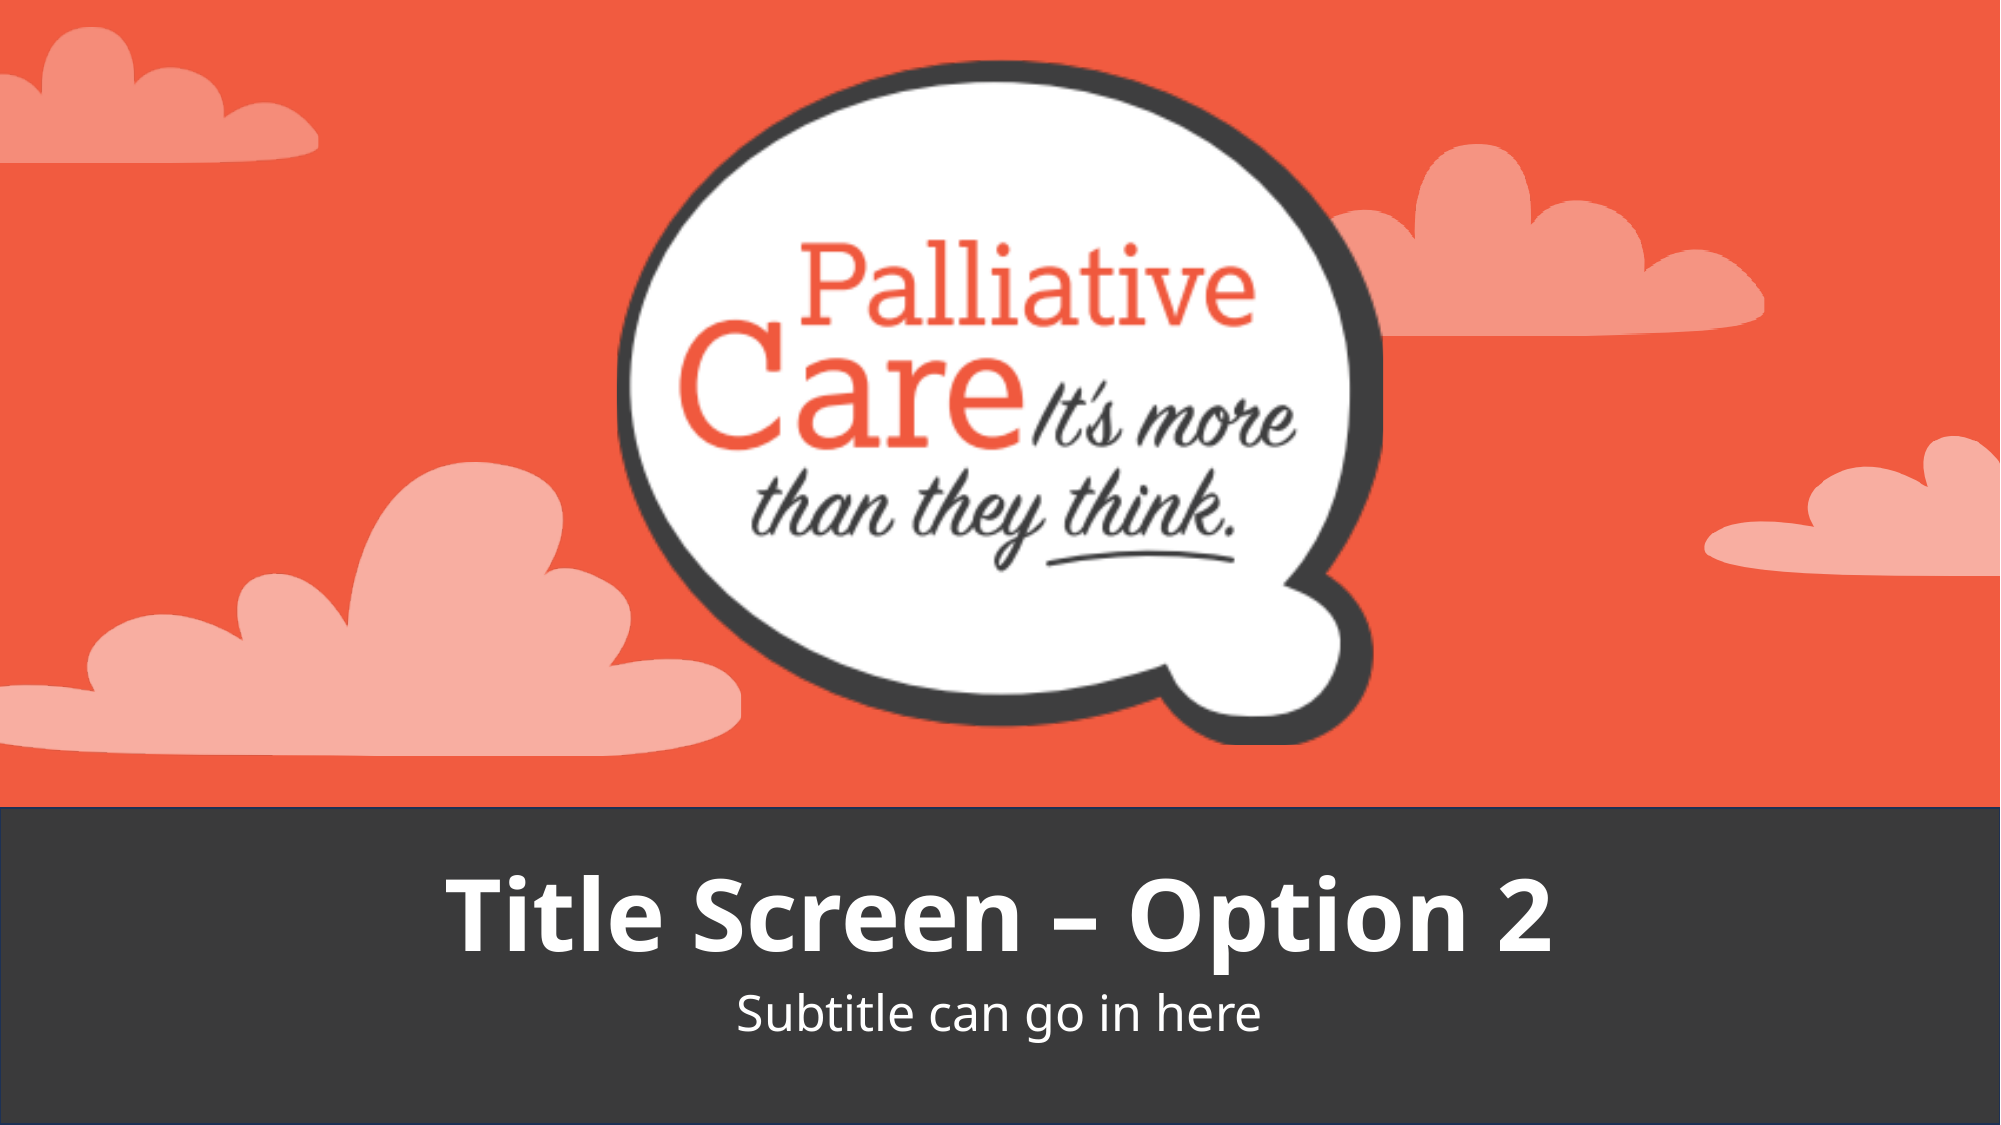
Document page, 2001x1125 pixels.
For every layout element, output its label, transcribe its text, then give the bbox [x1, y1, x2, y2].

picture [1704, 349, 2000, 576]
text_box [0, 0, 2000, 807]
text_box [0, 807, 2000, 1125]
picture [0, 27, 319, 163]
title Title Screen – Option 2 [249, 810, 1750, 981]
subtitle Subtitle can go in here [249, 981, 1750, 1098]
picture [0, 59, 1765, 756]
